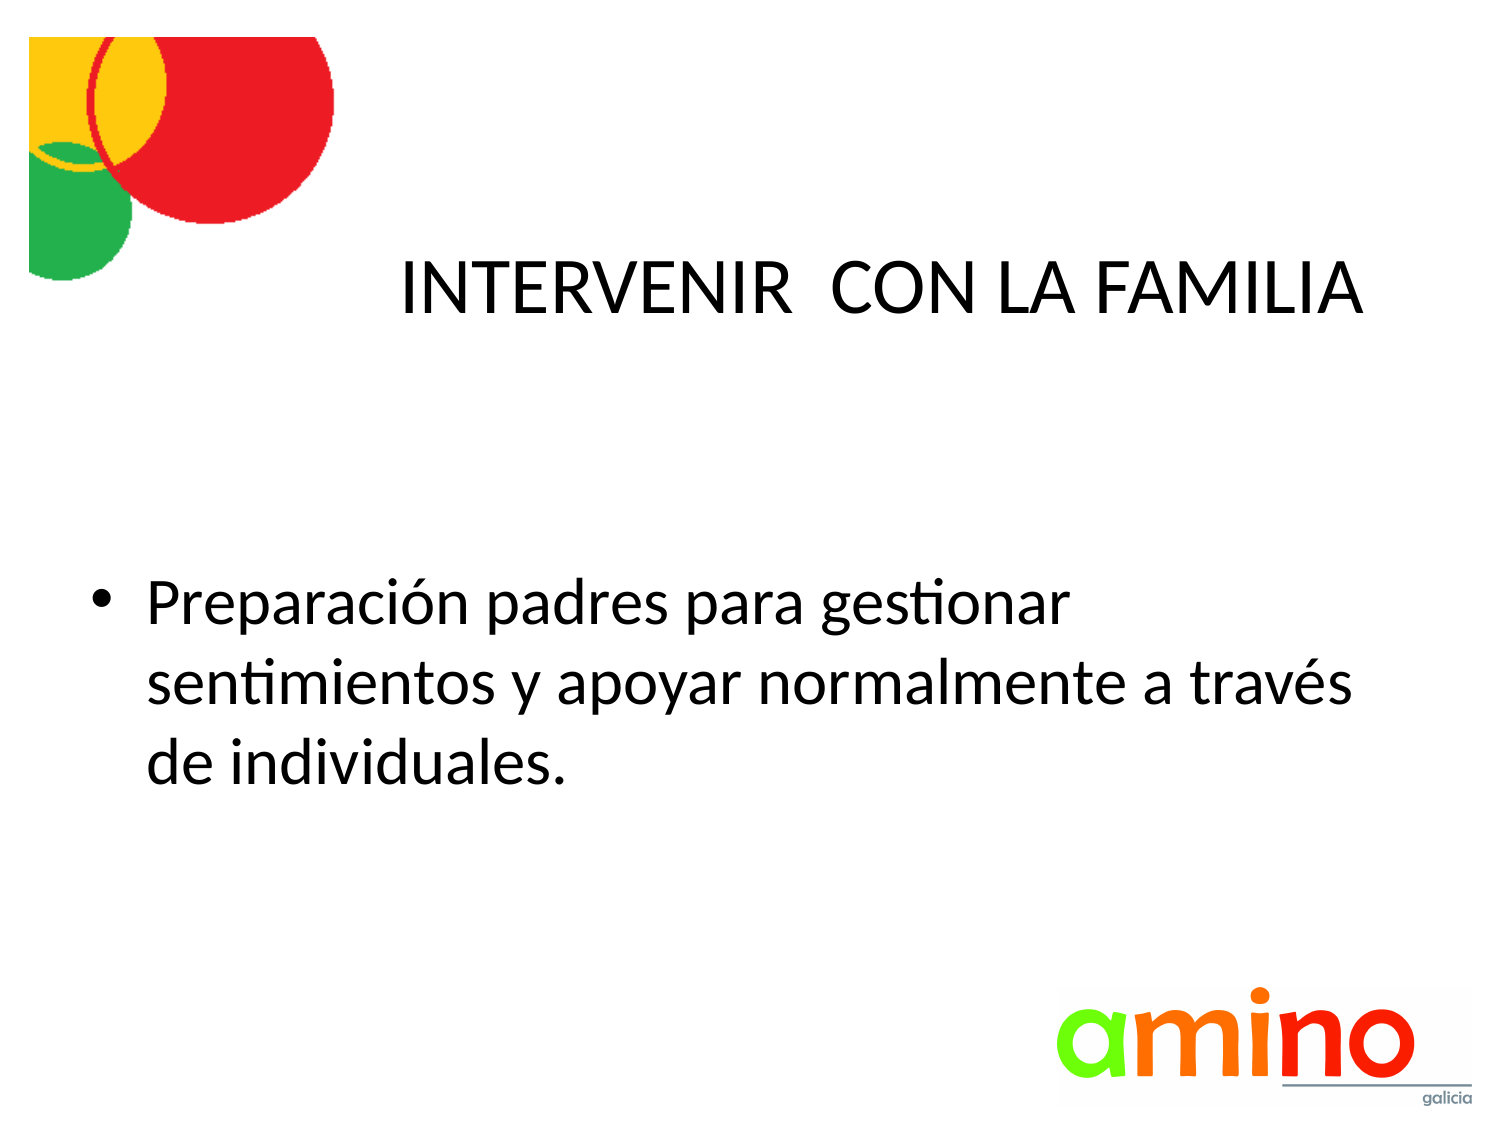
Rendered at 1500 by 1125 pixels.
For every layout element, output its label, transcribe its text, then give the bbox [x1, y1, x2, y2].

title INTERVENIR CON LA FAMILIA [339, 187, 1425, 363]
picture [29, 37, 343, 287]
list Preparación padres para gestionar sentimientos y apoyar normalmente a través de individuales. [75, 363, 1425, 1005]
picture [1056, 987, 1472, 1107]
